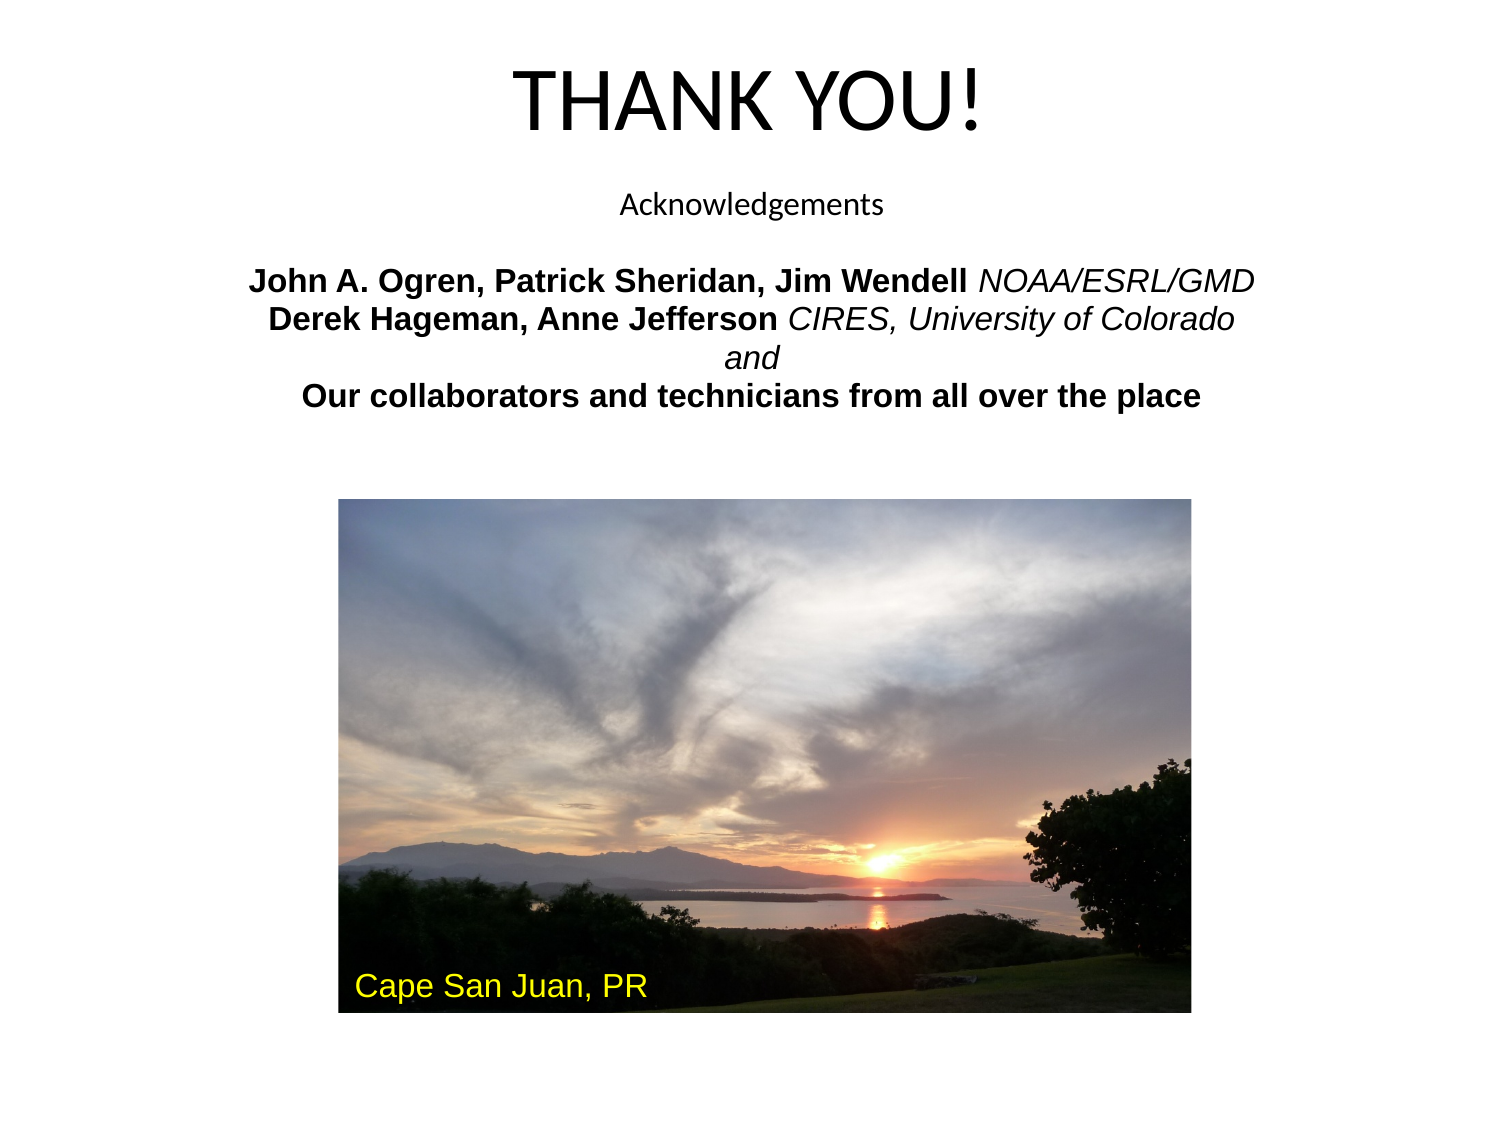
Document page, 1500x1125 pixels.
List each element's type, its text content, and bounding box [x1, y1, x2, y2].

text_box Acknowledgements John A. Ogren, Patrick Sheridan, Jim Wendell NOAA/ESRL/GMD Derek Hageman, Anne Jefferson CIRES, University of Colorado and Our collaborators and technicians from all over the place [233, 182, 1271, 461]
title THANK YOU! [75, 0, 1425, 188]
picture [337, 499, 1192, 1013]
